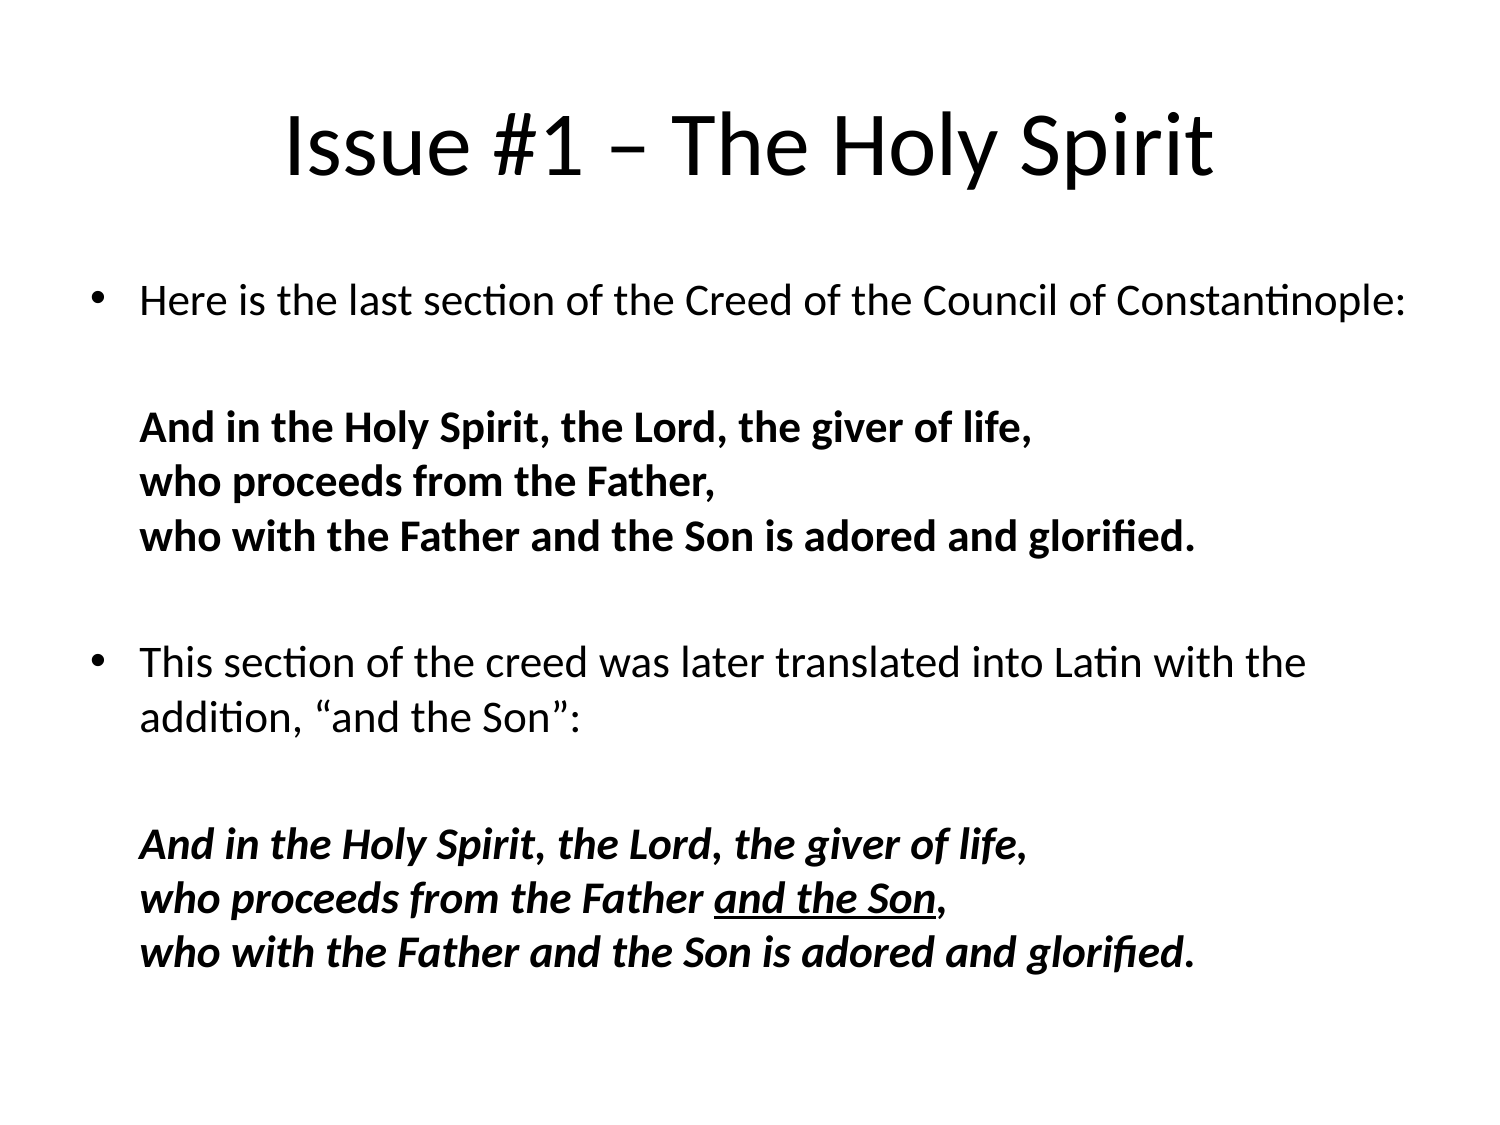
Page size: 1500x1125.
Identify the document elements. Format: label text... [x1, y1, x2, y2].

list Here is the last section of the Creed of the Council of Constantinople: And in the Holy Spirit, the Lord, the giver of life, who proceeds from the Father, who with the Father and the Son is adored and glorified. This section of the creed was later translated into Latin with the addition, “and the Son”: And in the Holy Spirit, the Lord, the giver of life, who proceeds from the Father and the Son, who with the Father and the Son is adored and glorified. [75, 262, 1425, 1005]
title Issue #1 – The Holy Spirit [75, 45, 1425, 233]
